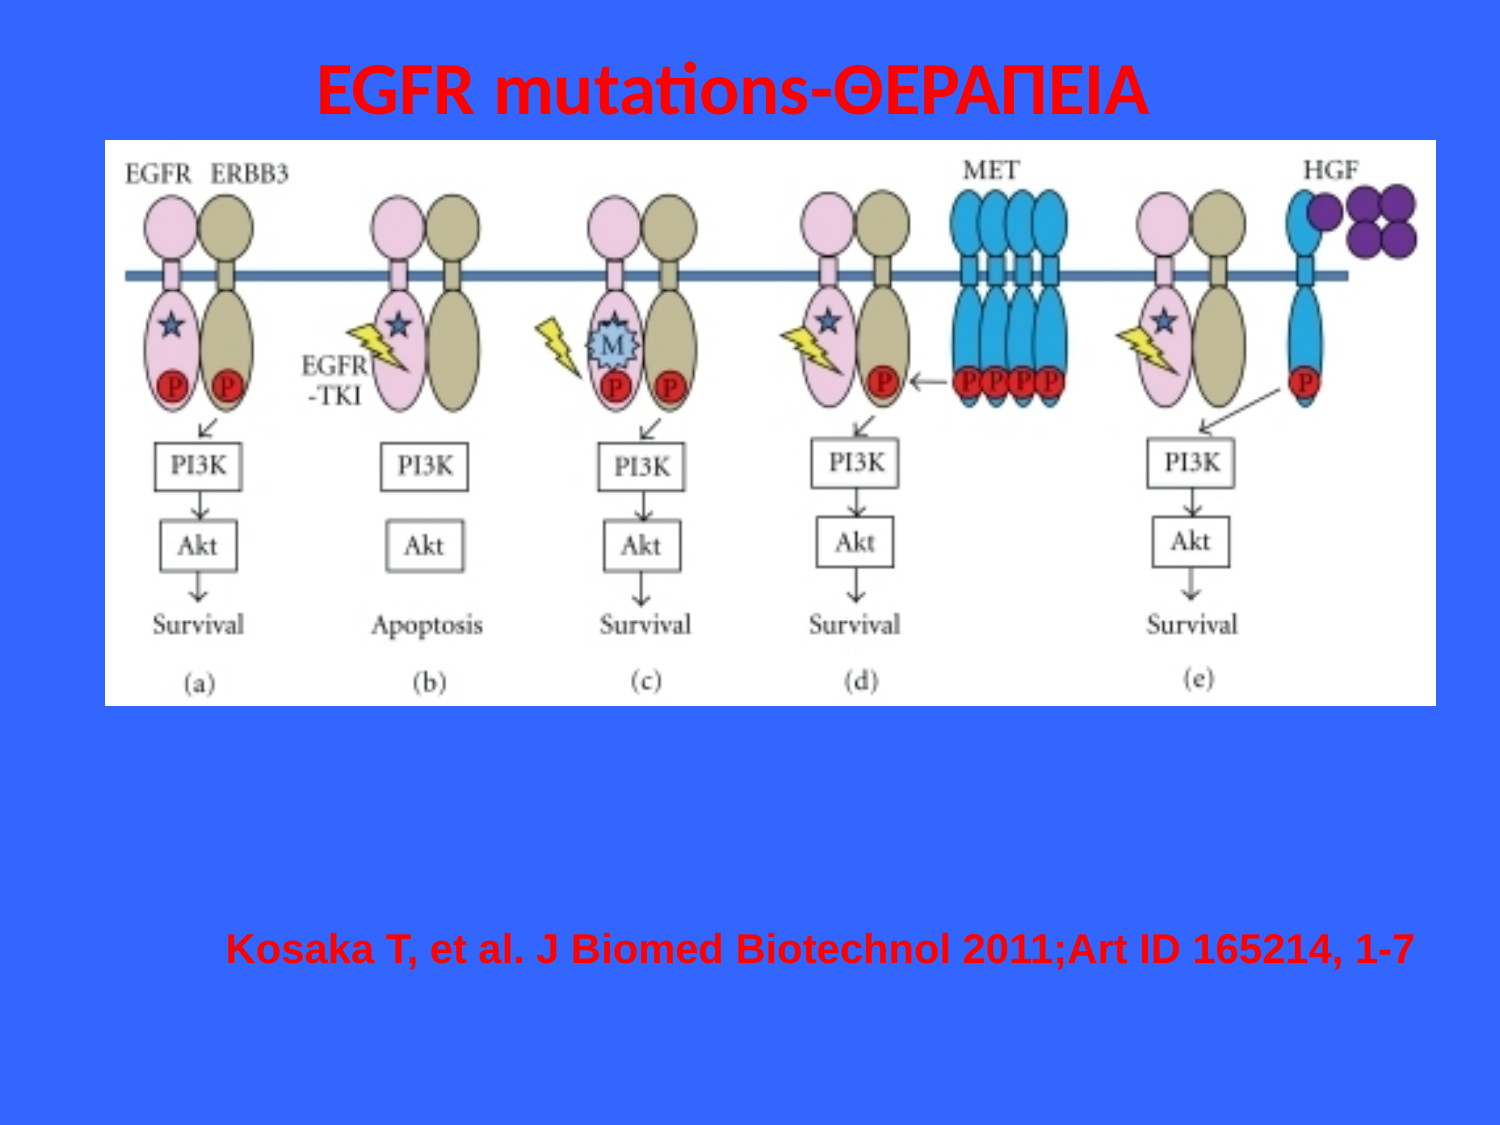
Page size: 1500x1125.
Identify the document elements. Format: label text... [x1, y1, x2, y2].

text_box Kosaka T, et al. J Biomed Biotechnol 2011;Art ID 165214, 1-7 [210, 914, 1442, 979]
picture [105, 140, 1436, 706]
text_box EGFR mutations-ΘΕΡΑΠΕΙΑ [301, 31, 1166, 137]
